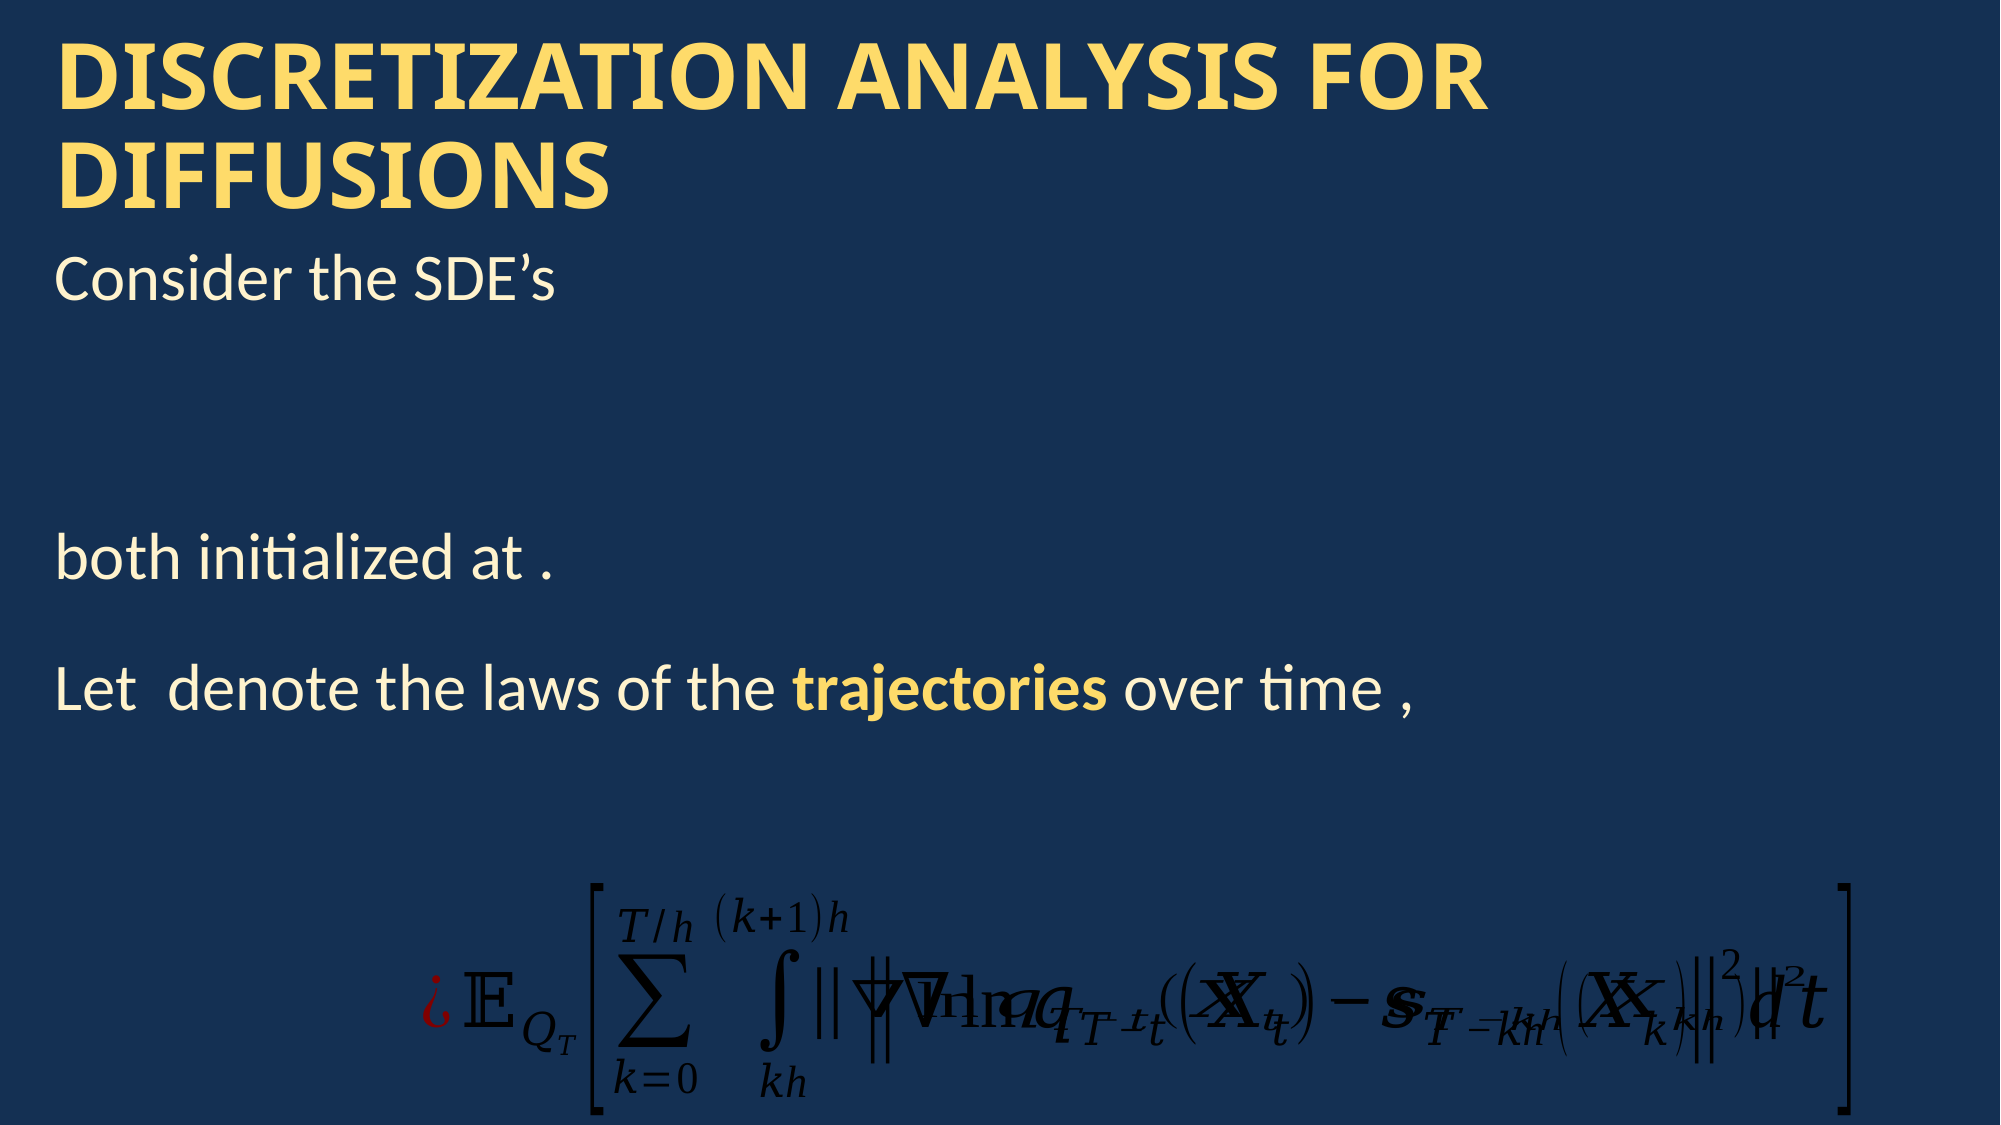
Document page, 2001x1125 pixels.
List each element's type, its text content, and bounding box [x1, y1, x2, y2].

title DISCRETIZATION ANALYSIS FOR DIFFUSIONS [39, 46, 1960, 213]
